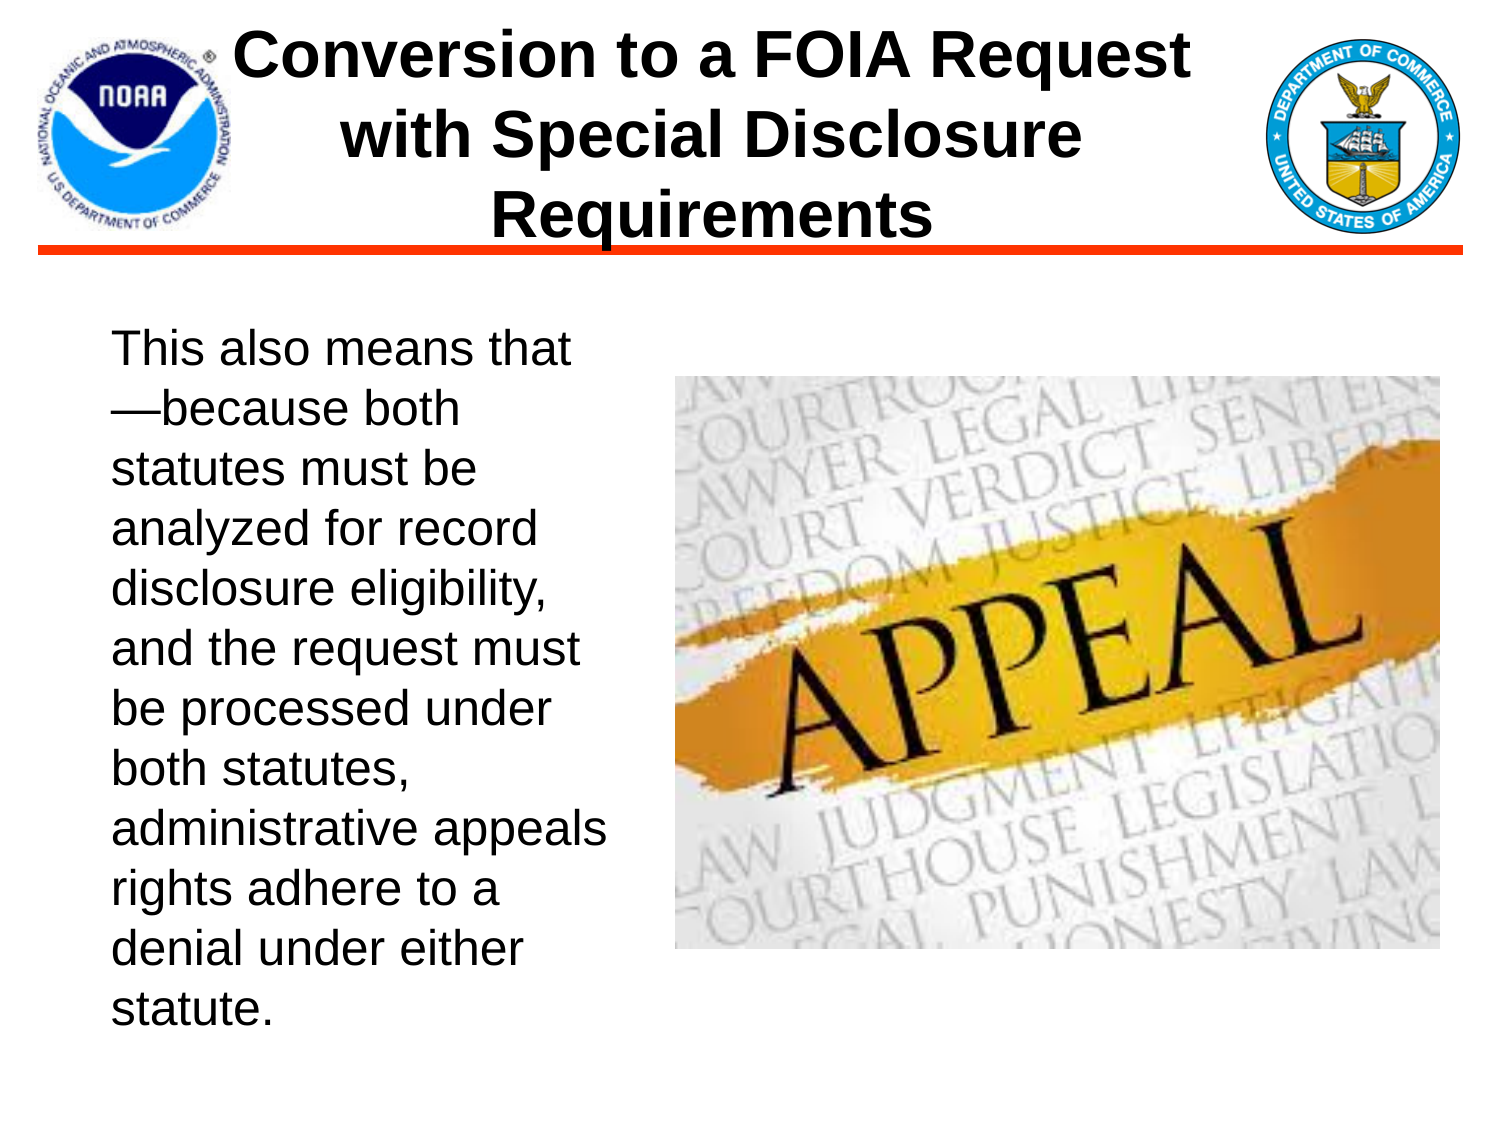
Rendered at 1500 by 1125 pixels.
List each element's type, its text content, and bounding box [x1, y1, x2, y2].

picture [37, 37, 231, 231]
list This also means that—because both statutes must be analyzed for record disclosure eligibility, and the request must be processed under both statutes, administrative appeals rights adhere to a denial under either statute. [50, 299, 625, 1025]
picture [674, 375, 1441, 950]
title Conversion to a FOIA Request with Special Disclosure Requirements [174, 37, 1250, 225]
picture [1262, 37, 1463, 237]
